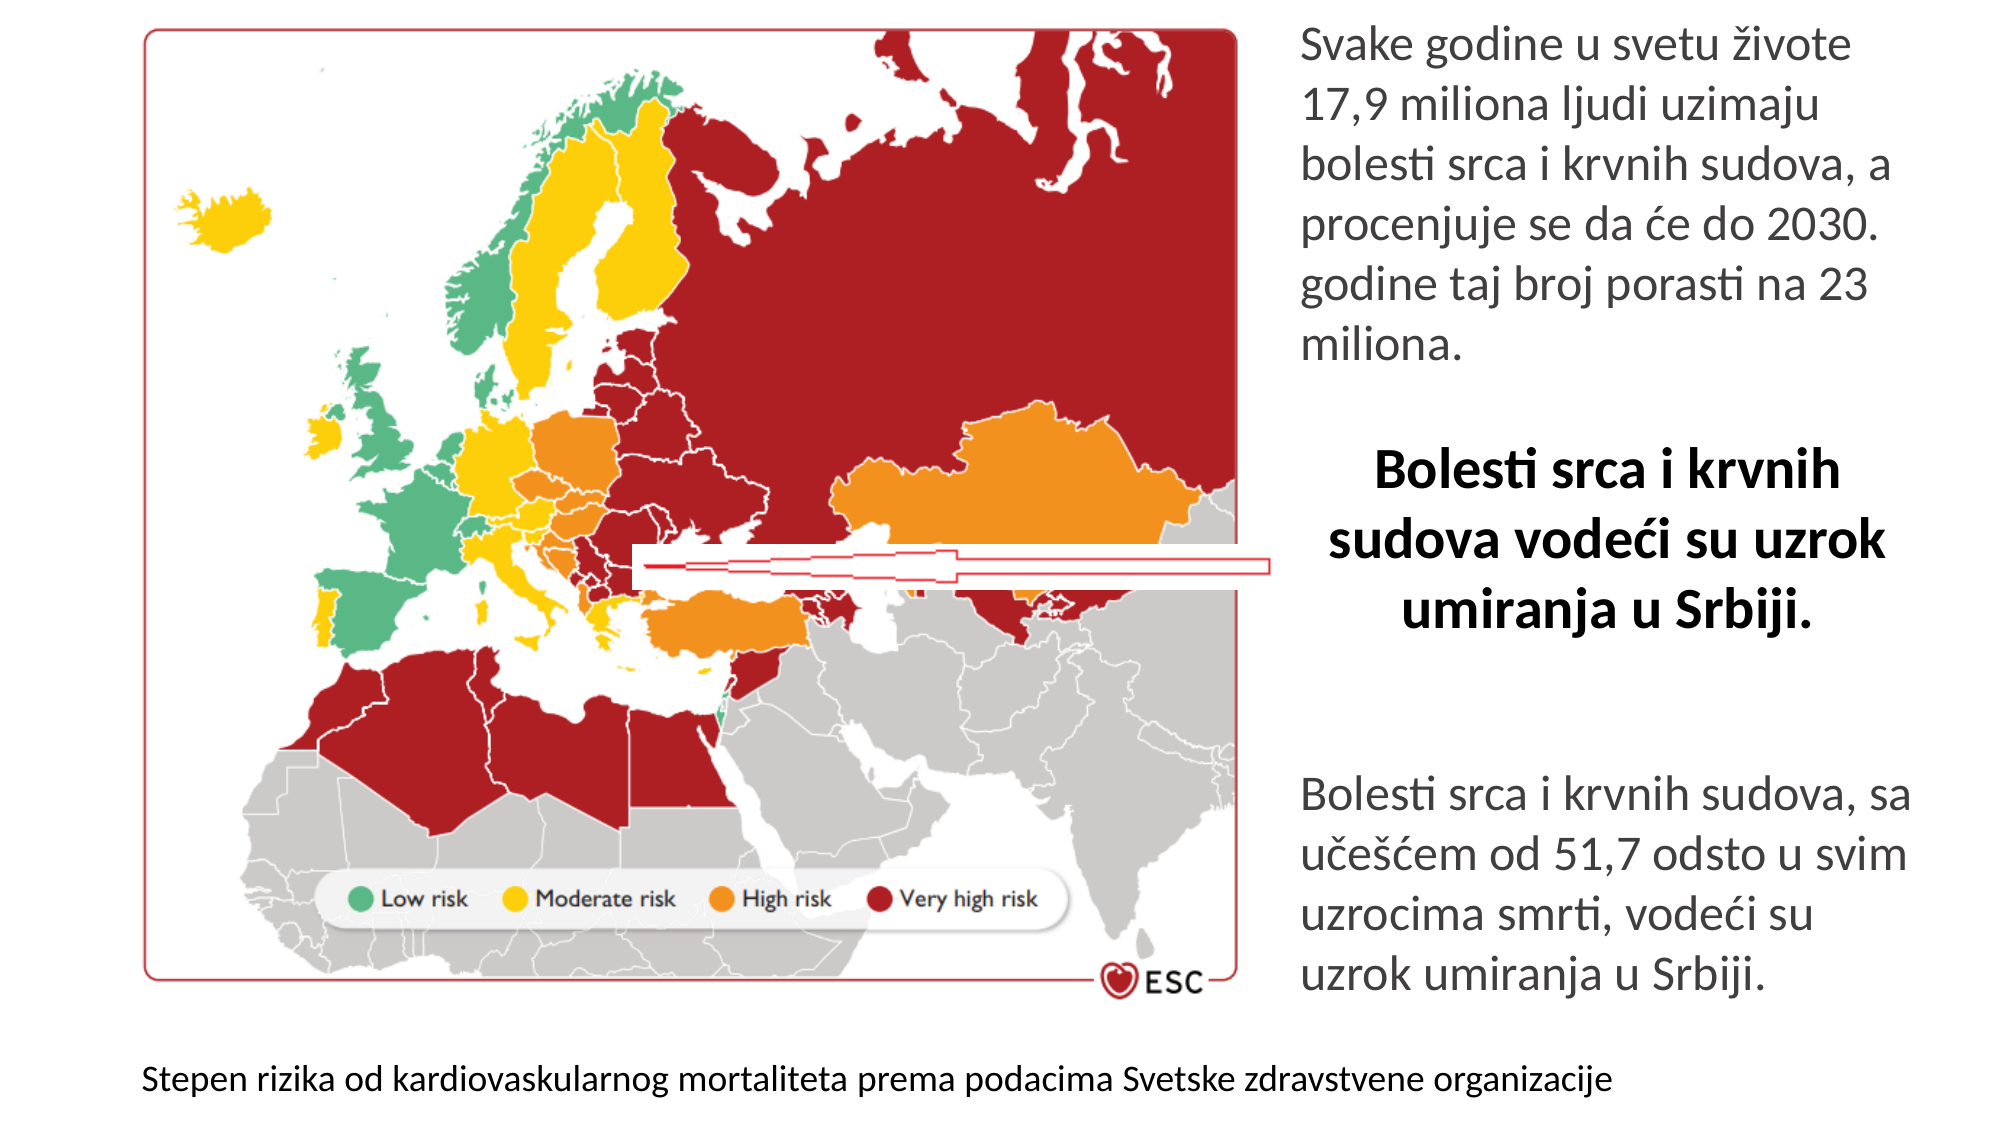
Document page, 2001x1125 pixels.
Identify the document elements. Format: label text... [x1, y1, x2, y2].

text_box Stepen rizika od kardiovaskularnog mortaliteta prema podacima Svetske zdravstvene organizacije [126, 1046, 1772, 1107]
picture [126, 17, 1285, 1001]
text_box Svake godine u svetu živote 17,9 miliona ljudi uzimaju bolesti srca i krvnih sudova, a procenjuje se da će do 2030. godine taj broj porasti na 23 miliona. Bolesti srca i krvnih sudova vodeći su uzrok umiranja u Srbiji. Bolesti srca i krvnih sudova, sa učešćem od 51,7 odsto u svim uzrocima smrti, vodeći su uzrok umiranja u Srbiji. [1285, 0, 1931, 1098]
